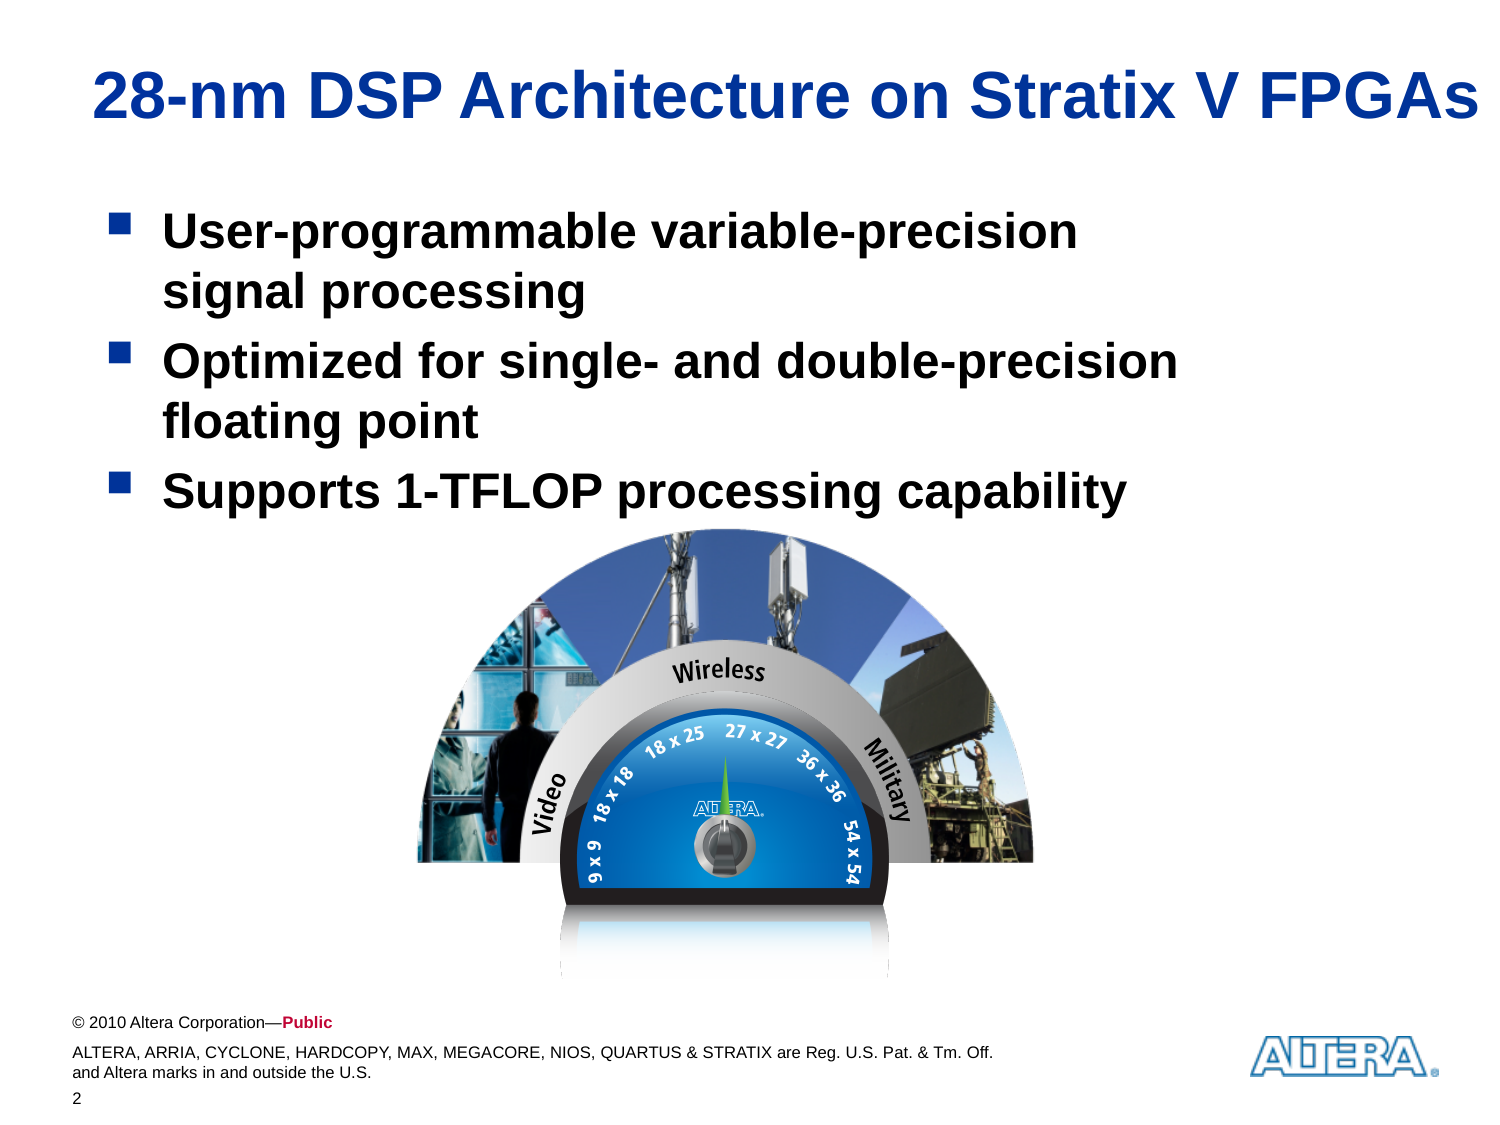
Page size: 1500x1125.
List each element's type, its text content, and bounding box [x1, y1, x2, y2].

list User-programmable variable-precision signal processing Optimized for single- and double-precision floating point Supports 1-TFLOP processing capability [90, 190, 1500, 449]
text_box 2 [57, 1080, 173, 1125]
picture [1250, 1036, 1439, 1077]
title 28-nm DSP Architecture on Stratix V FPGAs [77, 44, 1500, 195]
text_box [374, 479, 1076, 979]
